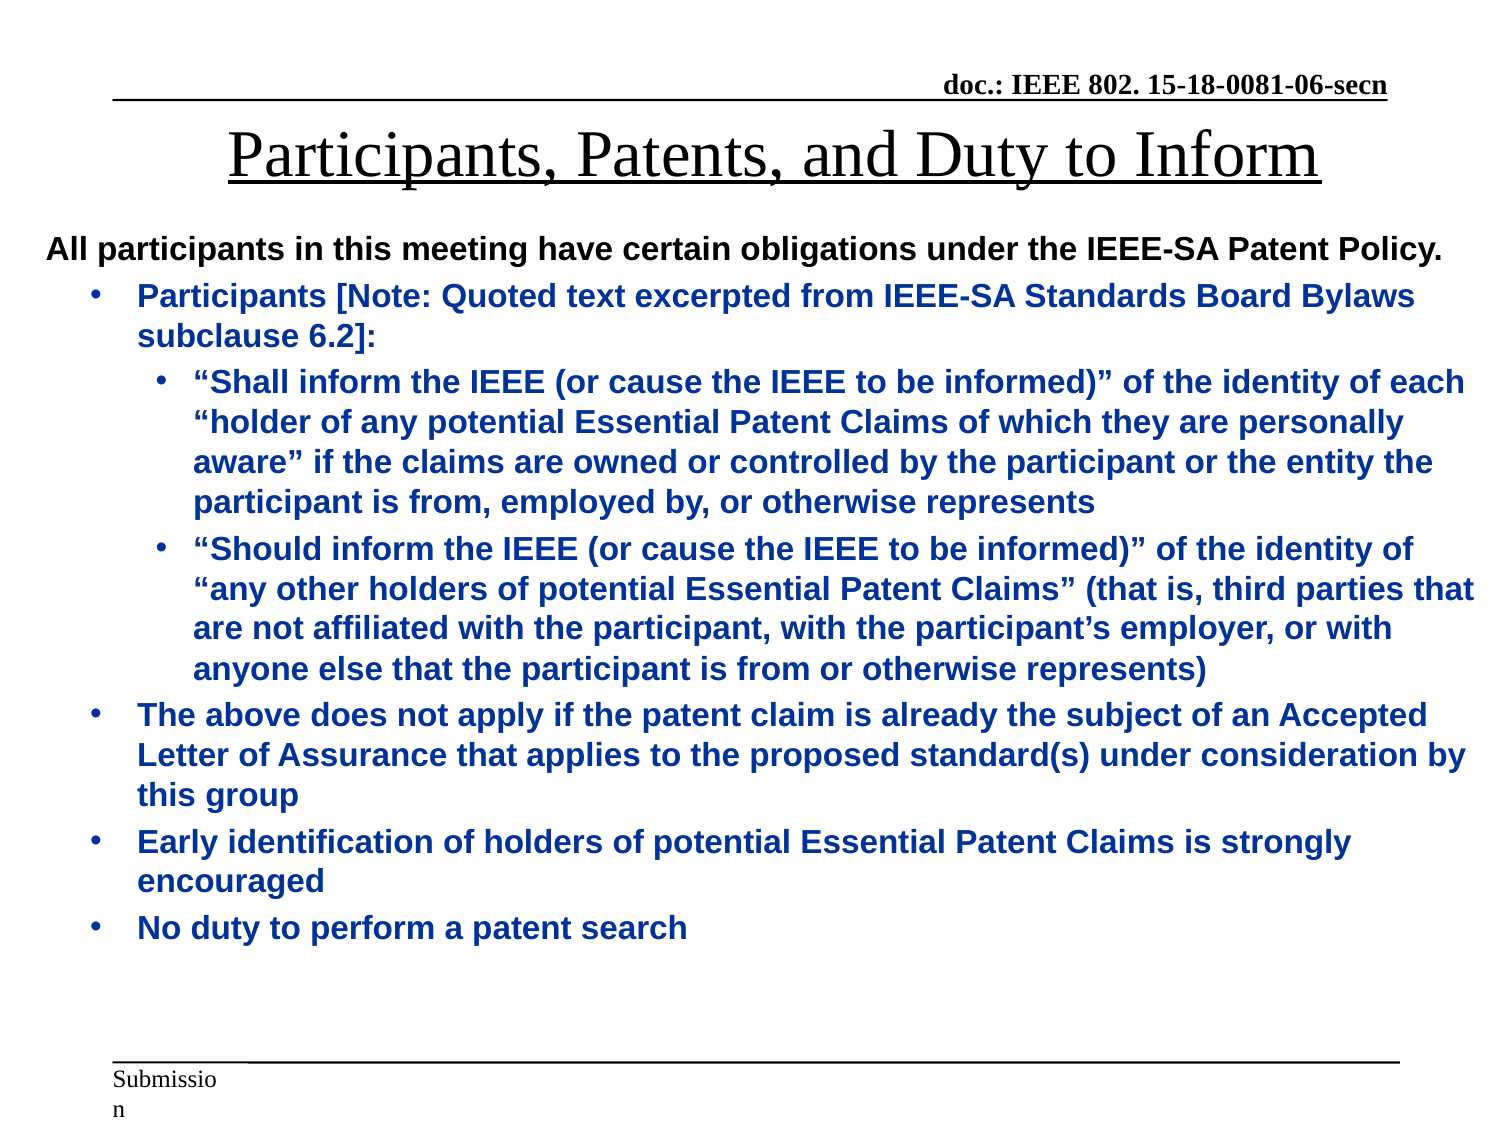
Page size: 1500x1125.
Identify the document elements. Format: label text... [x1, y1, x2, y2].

list All participants in this meeting have certain obligations under the IEEE-SA Patent Policy. Participants [Note: Quoted text excerpted from IEEE-SA Standards Board Bylaws subclause 6.2]: “Shall inform the IEEE (or cause the IEEE to be informed)” of the identity of each “holder of any potential Essential Patent Claims of which they are personally aware” if the claims are owned or controlled by the participant or the entity the participant is from, employed by, or otherwise represents “Should inform the IEEE (or cause the IEEE to be informed)” of the identity of “any other holders of potential Essential Patent Claims” (that is, third parties that are not affiliated with the participant, with the participant’s employer, or with anyone else that the participant is from or otherwise represents) The above does not apply if the patent claim is already the subject of an Accepted Letter of Assurance that applies to the proposed standard(s) under consideration by this group Early identification of holders of potential Essential Patent Claims is strongly encouraged No duty to perform a patent search [0, 219, 1500, 1020]
title Participants, Patents, and Duty to Inform [50, 80, 1500, 219]
